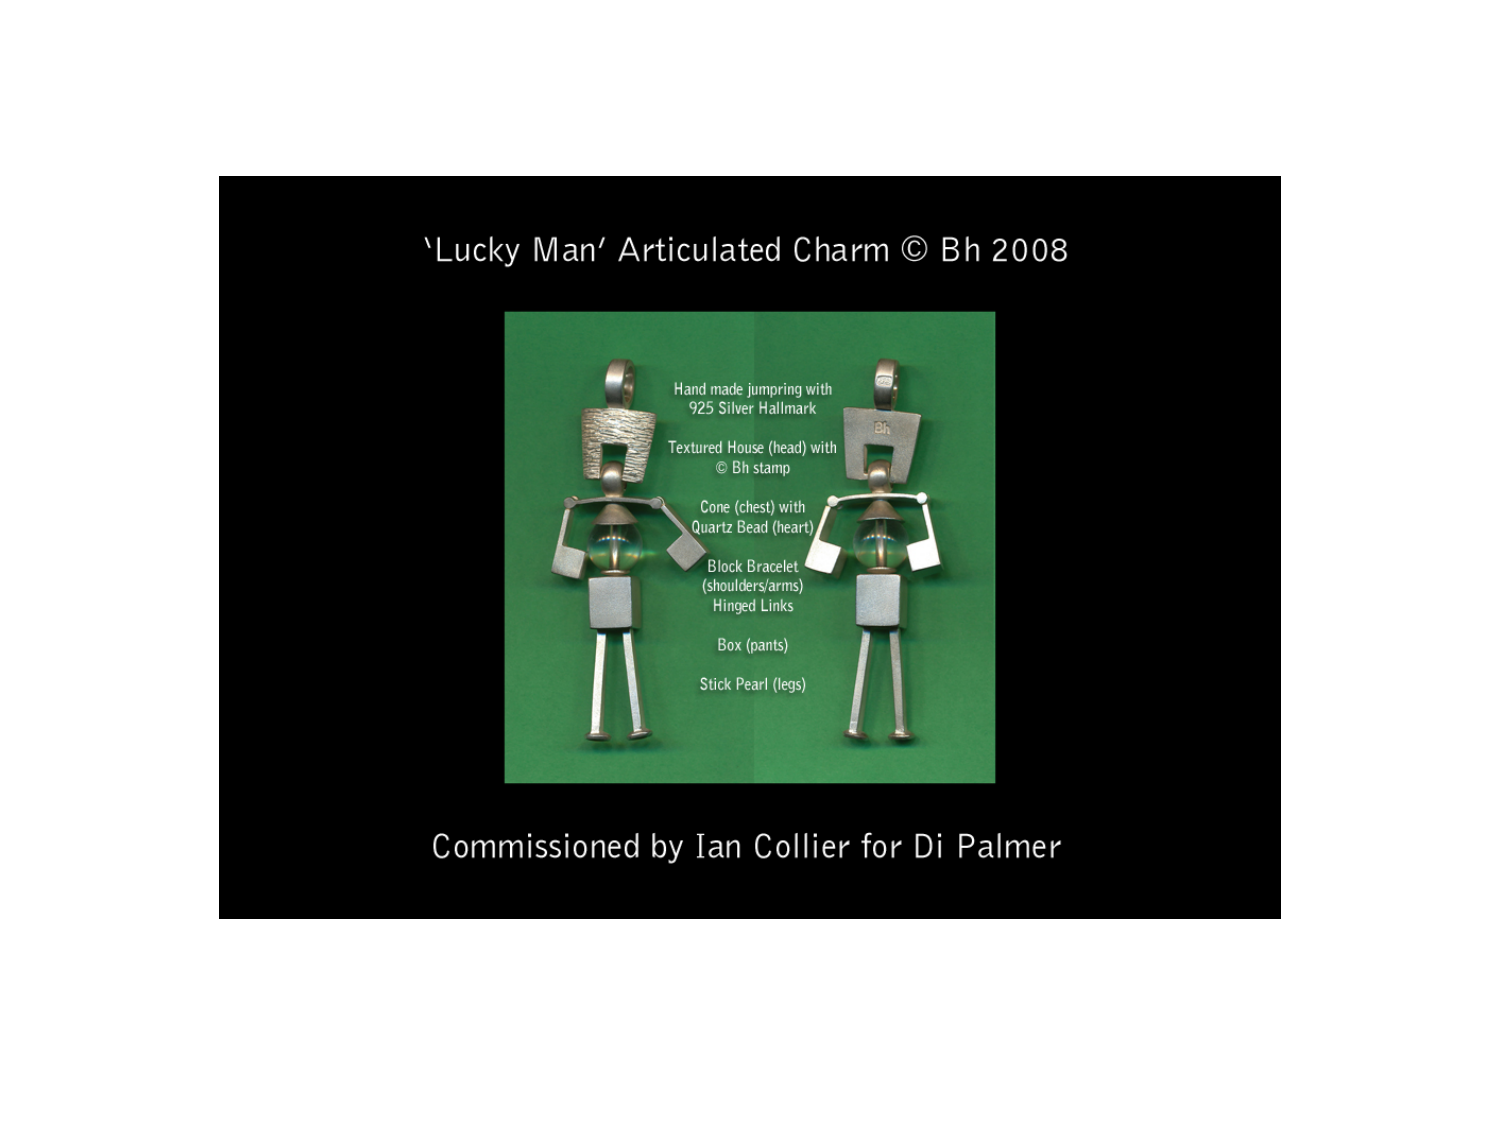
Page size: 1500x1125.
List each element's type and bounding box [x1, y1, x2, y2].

list [74, 175, 1426, 919]
